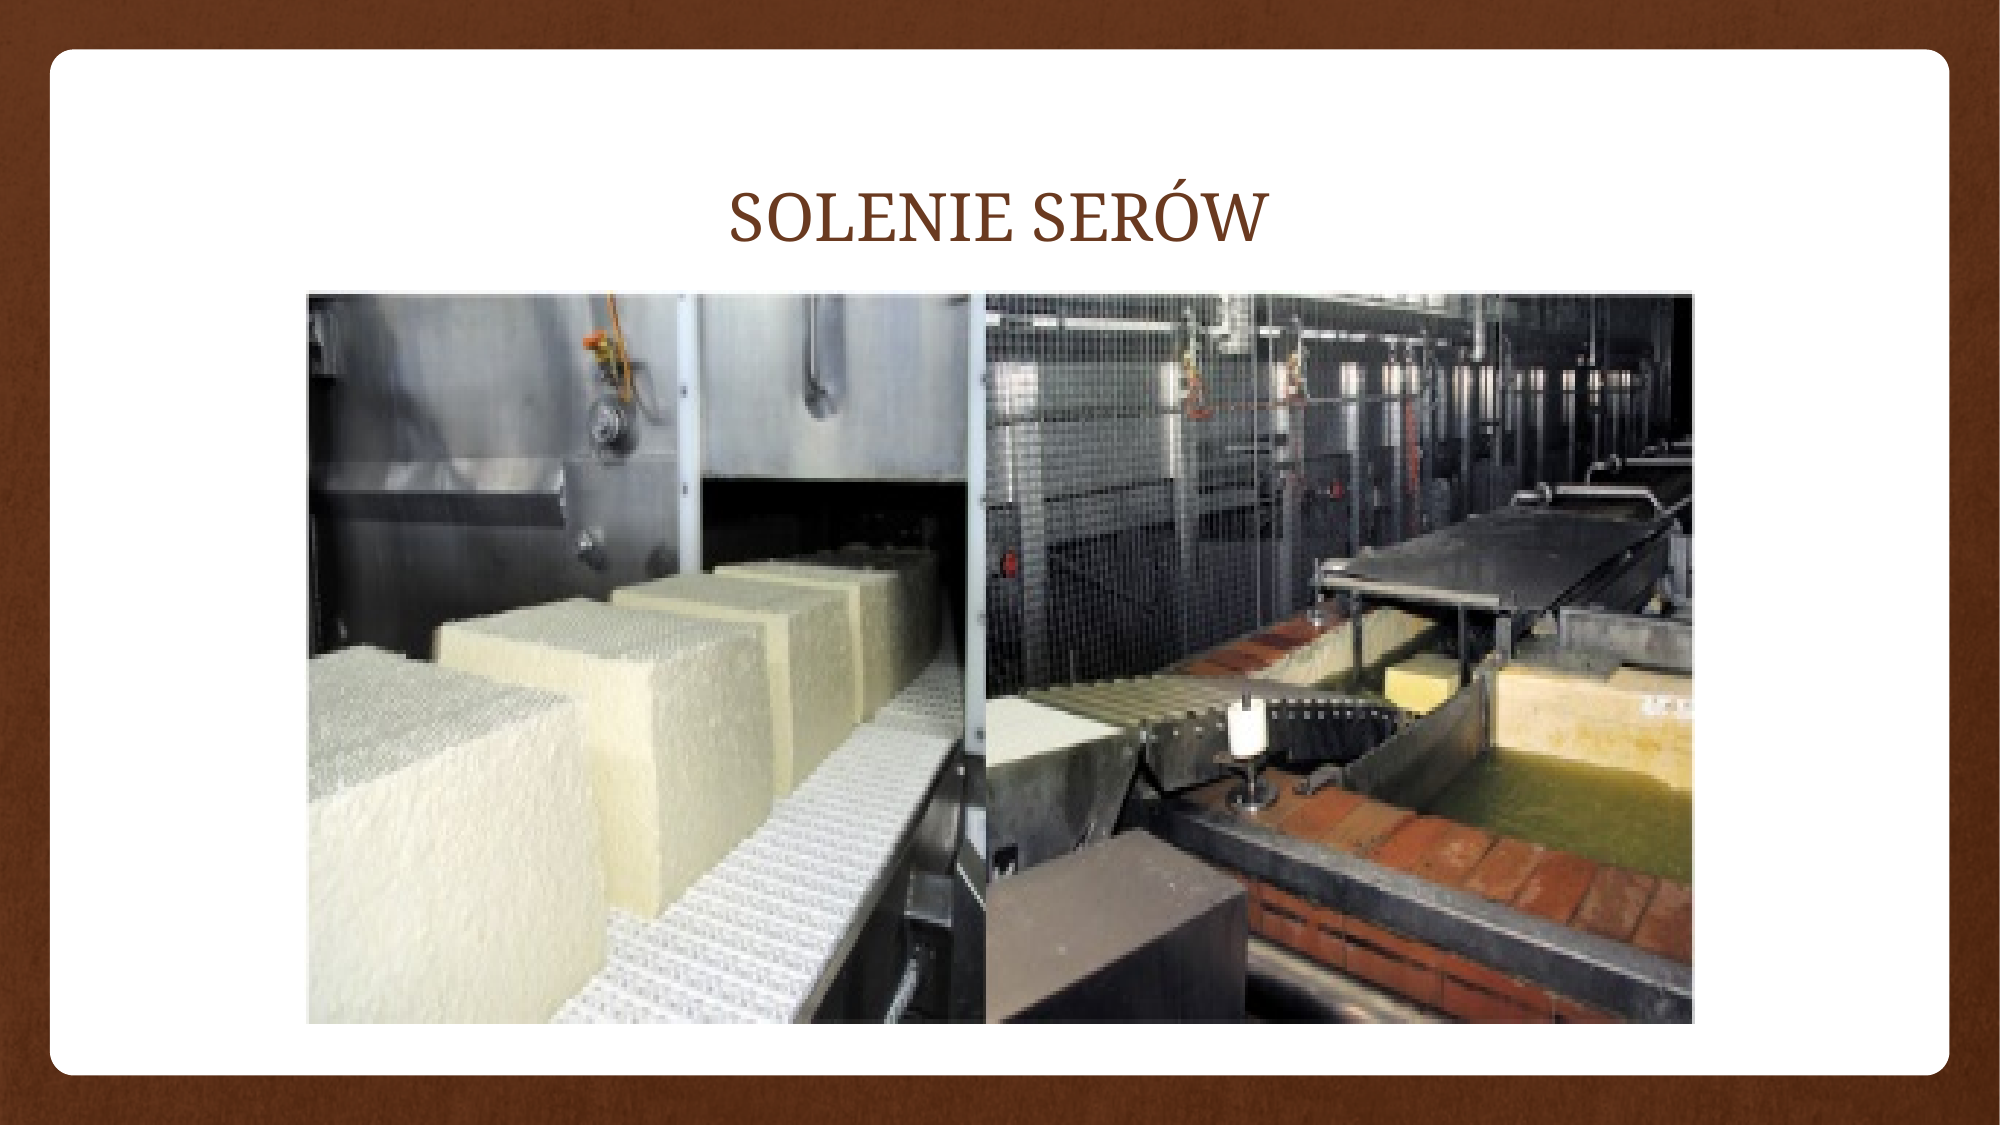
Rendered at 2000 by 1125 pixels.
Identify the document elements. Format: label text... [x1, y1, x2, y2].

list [304, 290, 1696, 1024]
title SOLENIE SERÓW [199, 70, 1800, 263]
